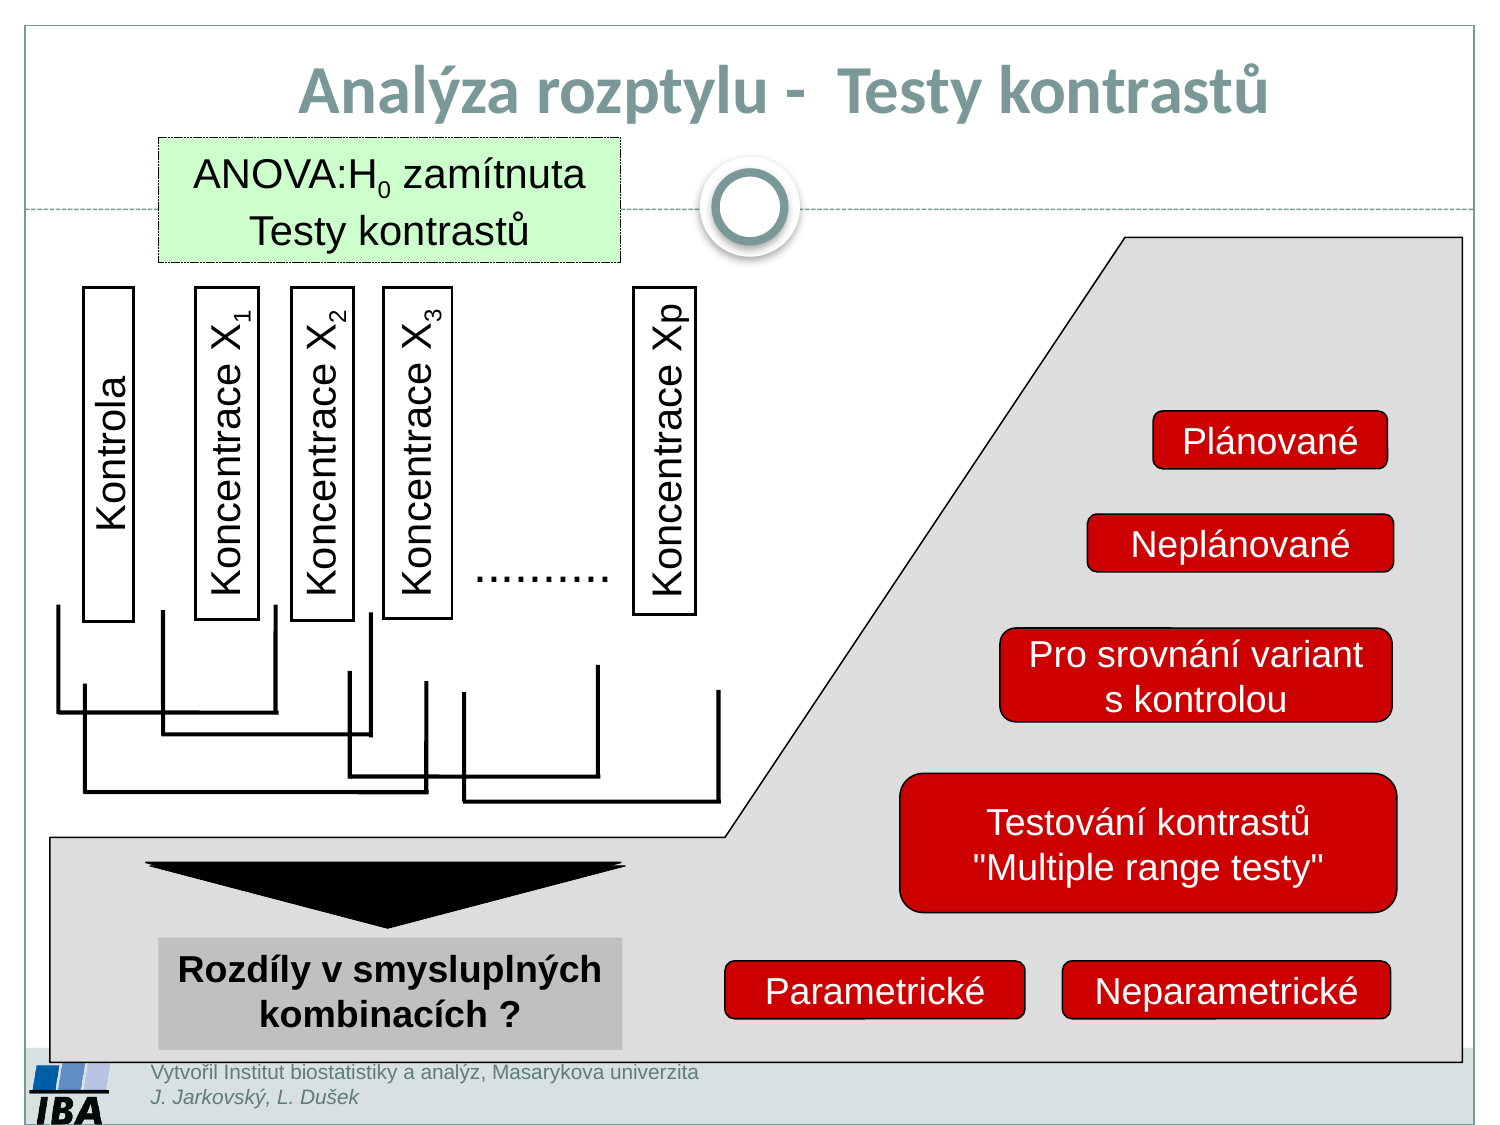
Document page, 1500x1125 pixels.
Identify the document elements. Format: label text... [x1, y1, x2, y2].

text_box Rozdíly v smysluplných kombinacích ? [158, 937, 623, 1050]
text_box [49, 237, 1463, 1063]
picture [29, 1046, 112, 1125]
text_box Koncentrace X3 [383, 287, 452, 619]
text_box Koncentrace Xp [633, 287, 696, 615]
footer Vytvořil Institut biostatistiky a analýz, Masarykova univerzita J. Jarkovský, L. Dušek [135, 1063, 724, 1112]
text_box Kontrola [83, 287, 134, 622]
text_box Plánované [1153, 410, 1388, 469]
text_box Koncentrace X1 [195, 287, 259, 620]
text_box ANOVA:H0 zamítnuta Testy kontrastů [158, 137, 621, 263]
text_box Neplánované [1087, 514, 1394, 572]
text_box .......... [458, 524, 633, 588]
text_box Neparametrické [1062, 960, 1391, 1019]
text_box Testování kontrastů "Multiple range testy" [899, 773, 1397, 913]
text_box [145, 862, 621, 924]
title Analýza rozptylu - Testy kontrastů [147, 23, 1423, 150]
text_box Parametrické [724, 960, 1025, 1019]
text_box Koncentrace X2 [291, 287, 354, 621]
text_box Pro srovnání variant s kontrolou [999, 627, 1393, 722]
